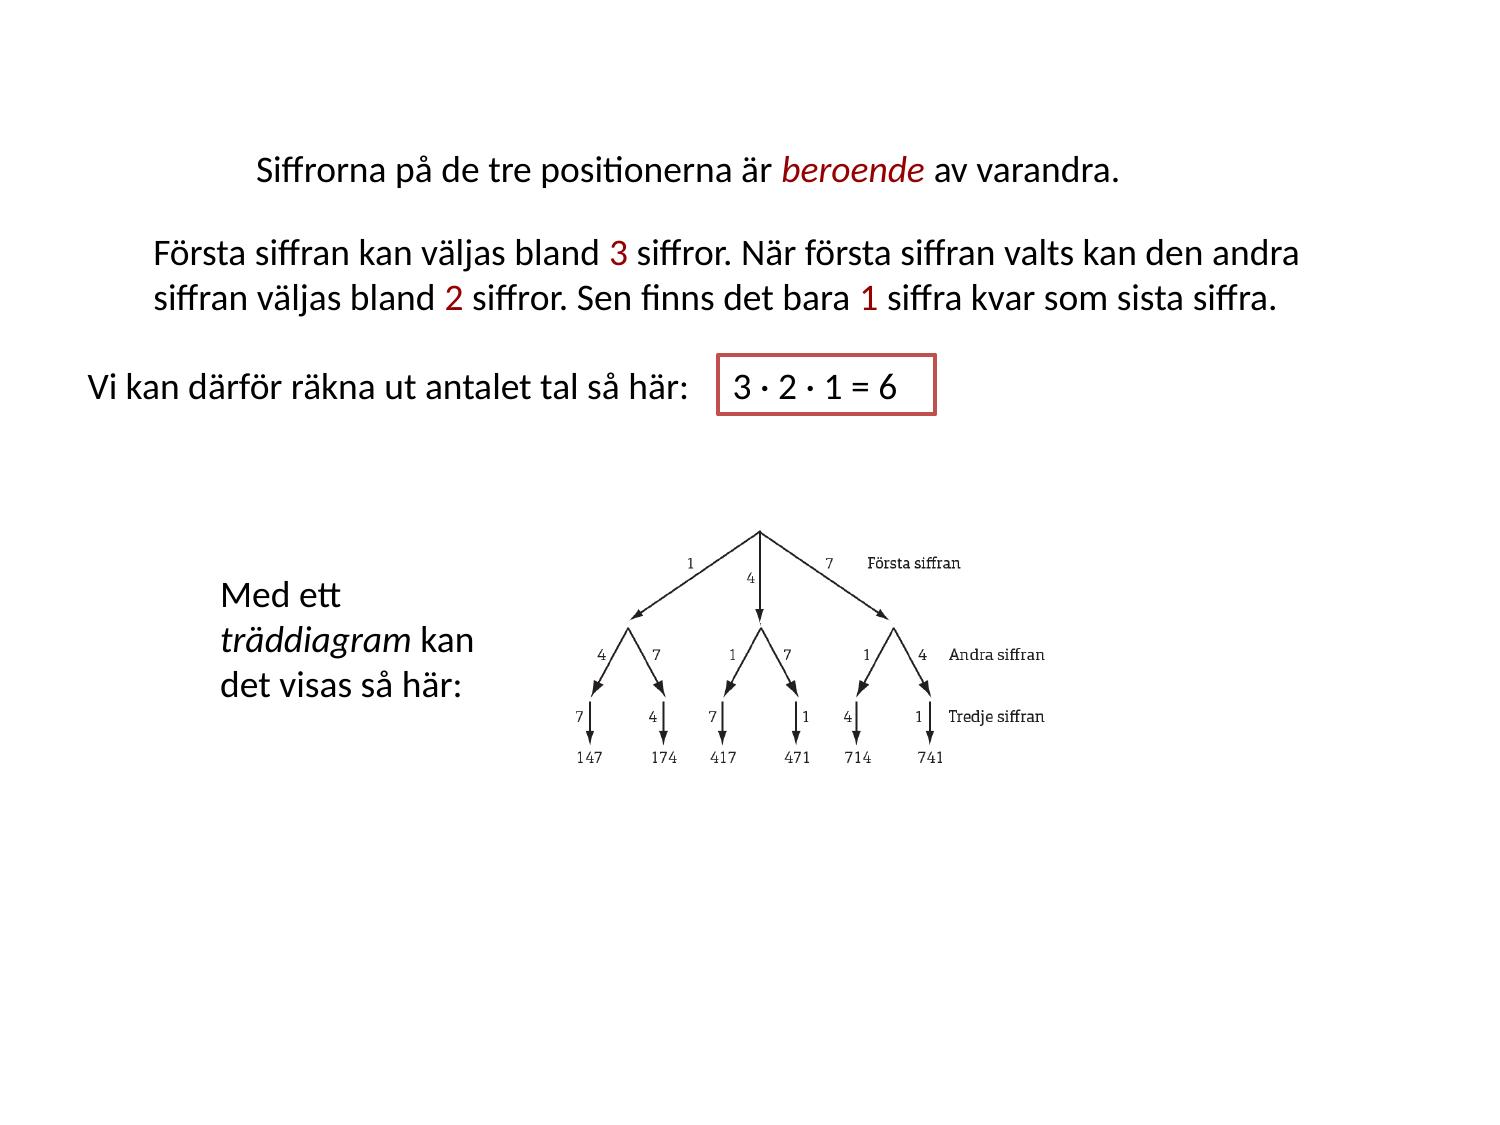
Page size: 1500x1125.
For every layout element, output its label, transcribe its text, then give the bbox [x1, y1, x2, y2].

picture [569, 622, 1086, 767]
text_box 3 · 2 · 1 = 6 [716, 353, 937, 416]
text_box Siffrorna på de tre positionerna är beroende av varandra. [241, 137, 1309, 220]
text_box Vi kan därför räkna ut antalet tal så här: [72, 354, 716, 415]
text_box Första siffran kan väljas bland 3 siffror. När första siffran valts kan den andra siffran väljas bland 2 siffror. Sen finns det bara 1 siffra kvar som sista siffra. [138, 220, 1362, 371]
text_box Med ett träddiagram kan det visas så här: [205, 562, 511, 713]
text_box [587, 505, 975, 623]
